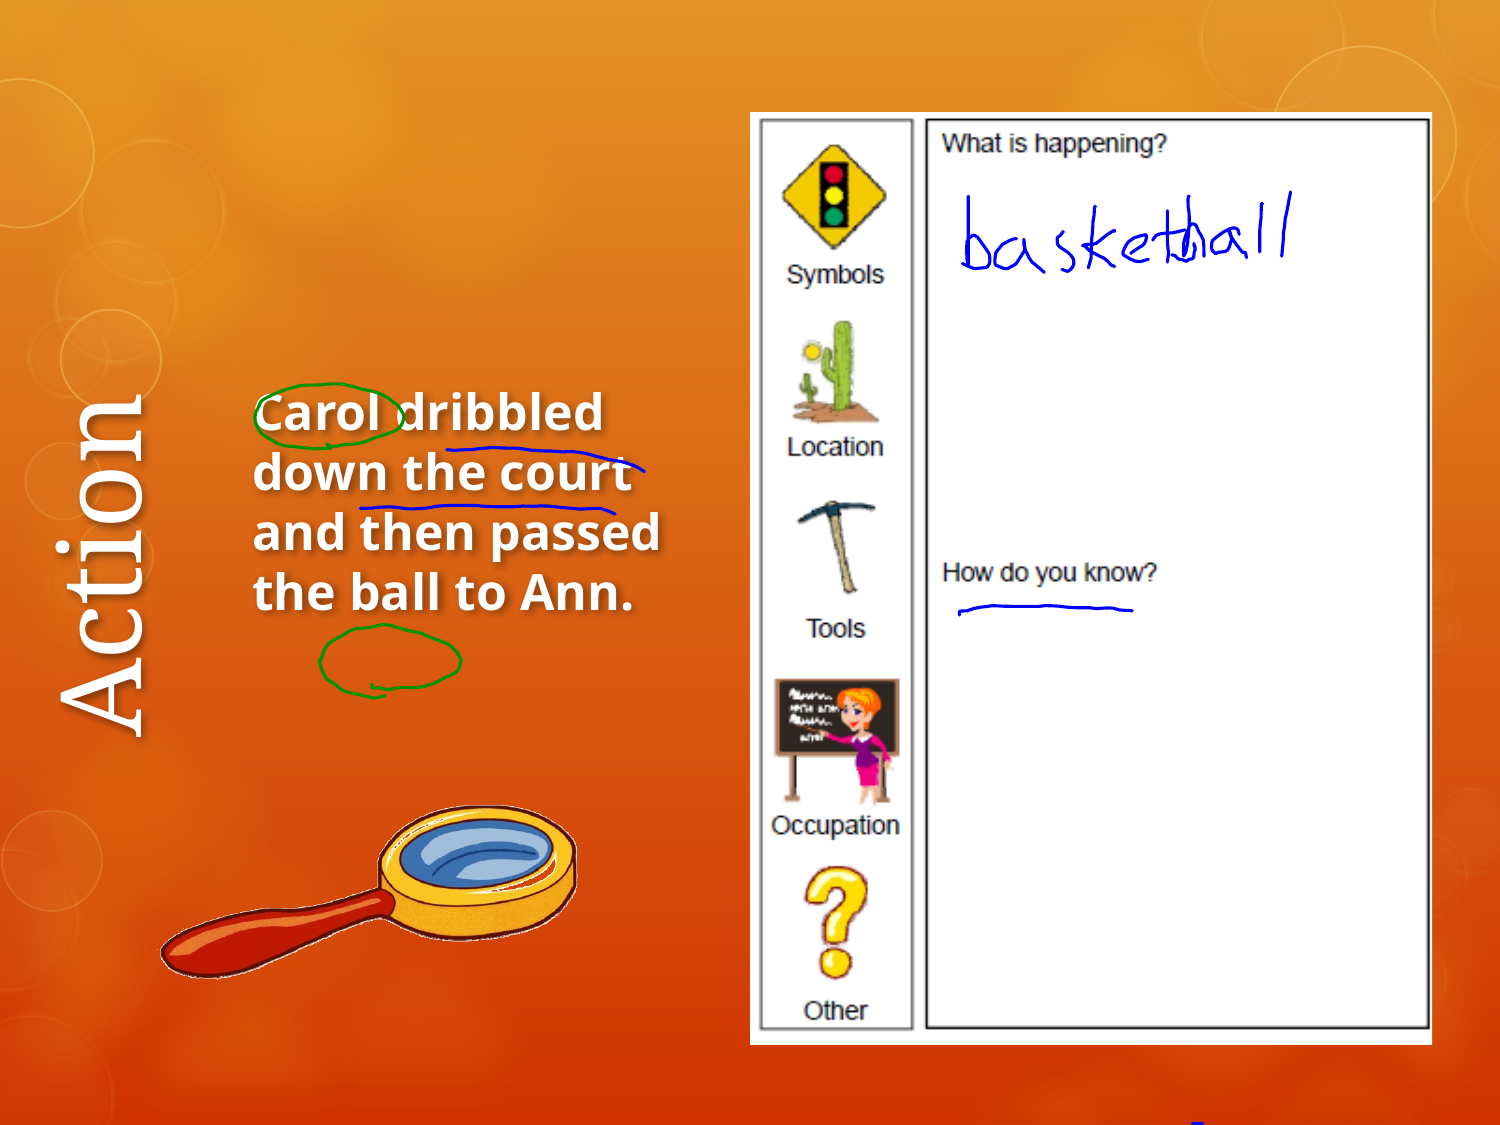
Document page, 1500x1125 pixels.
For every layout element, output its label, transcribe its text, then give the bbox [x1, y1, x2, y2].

text_box Carol dribbled down the court and then passed the ball to Ann. [237, 373, 700, 628]
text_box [359, 446, 645, 515]
picture [749, 111, 1433, 1045]
text_box Action [21, 377, 172, 752]
text_box [253, 382, 405, 450]
text_box [318, 623, 463, 699]
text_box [961, 191, 1291, 273]
picture [149, 788, 587, 992]
